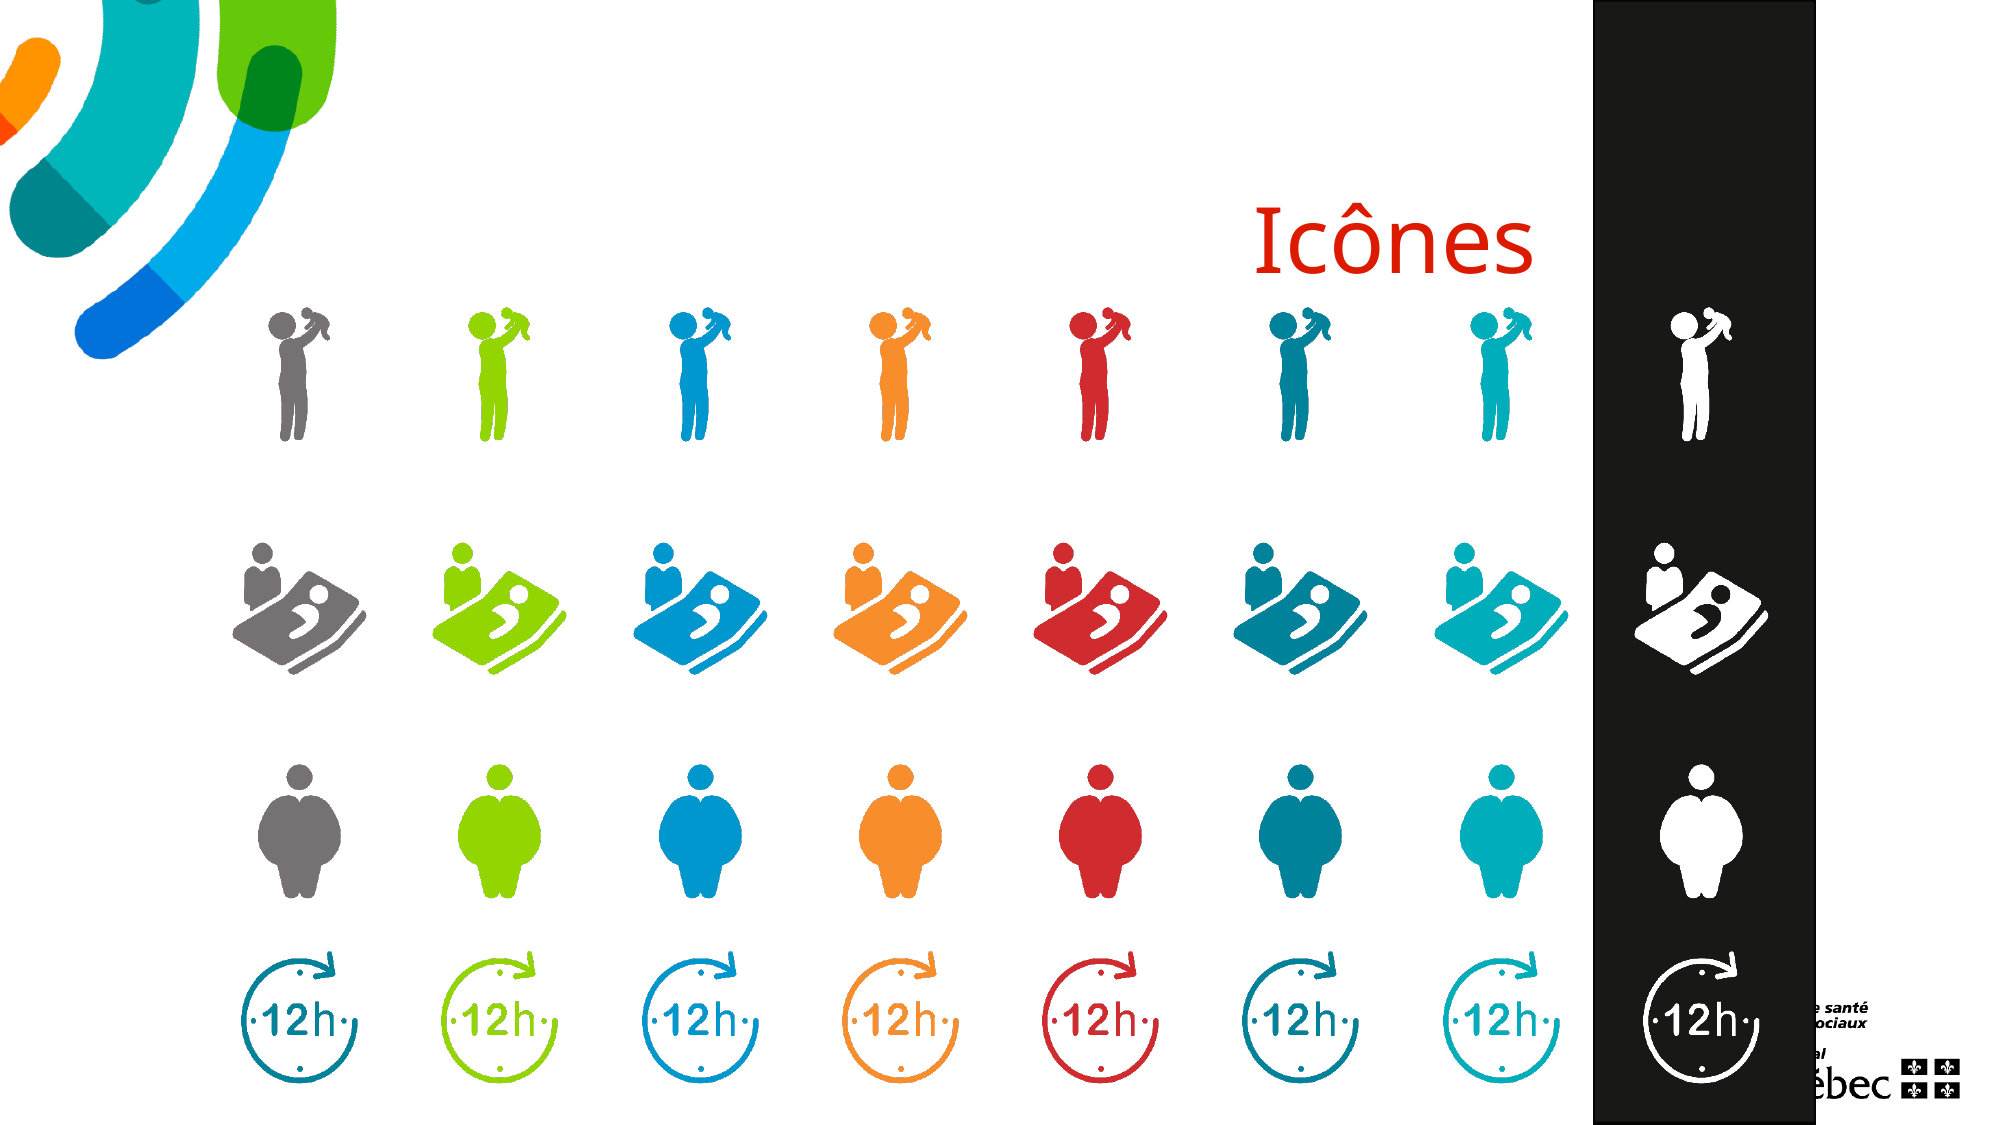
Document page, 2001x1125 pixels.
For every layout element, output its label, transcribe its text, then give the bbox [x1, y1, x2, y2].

picture [1211, 519, 1389, 697]
title Icônes [265, 135, 1552, 353]
picture [1011, 519, 1189, 697]
picture [1011, 742, 1189, 920]
picture [1011, 928, 1189, 1106]
picture [210, 519, 388, 697]
picture [1593, 0, 1960, 1125]
picture [1211, 742, 1389, 920]
picture [610, 285, 789, 463]
picture [811, 519, 989, 697]
picture [1211, 928, 1389, 1106]
picture [410, 928, 588, 1106]
picture [210, 742, 388, 920]
picture [811, 285, 989, 463]
picture [610, 519, 789, 697]
picture [1411, 742, 1590, 920]
picture [610, 742, 789, 920]
picture [811, 742, 989, 920]
picture [410, 742, 588, 920]
picture [410, 285, 588, 463]
picture [410, 519, 588, 697]
picture [1211, 285, 1389, 463]
picture [1411, 285, 1590, 463]
picture [610, 928, 789, 1106]
picture [811, 928, 989, 1106]
picture [0, 0, 388, 463]
picture [1011, 285, 1189, 463]
picture [1411, 519, 1590, 697]
picture [210, 928, 388, 1106]
picture [1411, 928, 1590, 1106]
